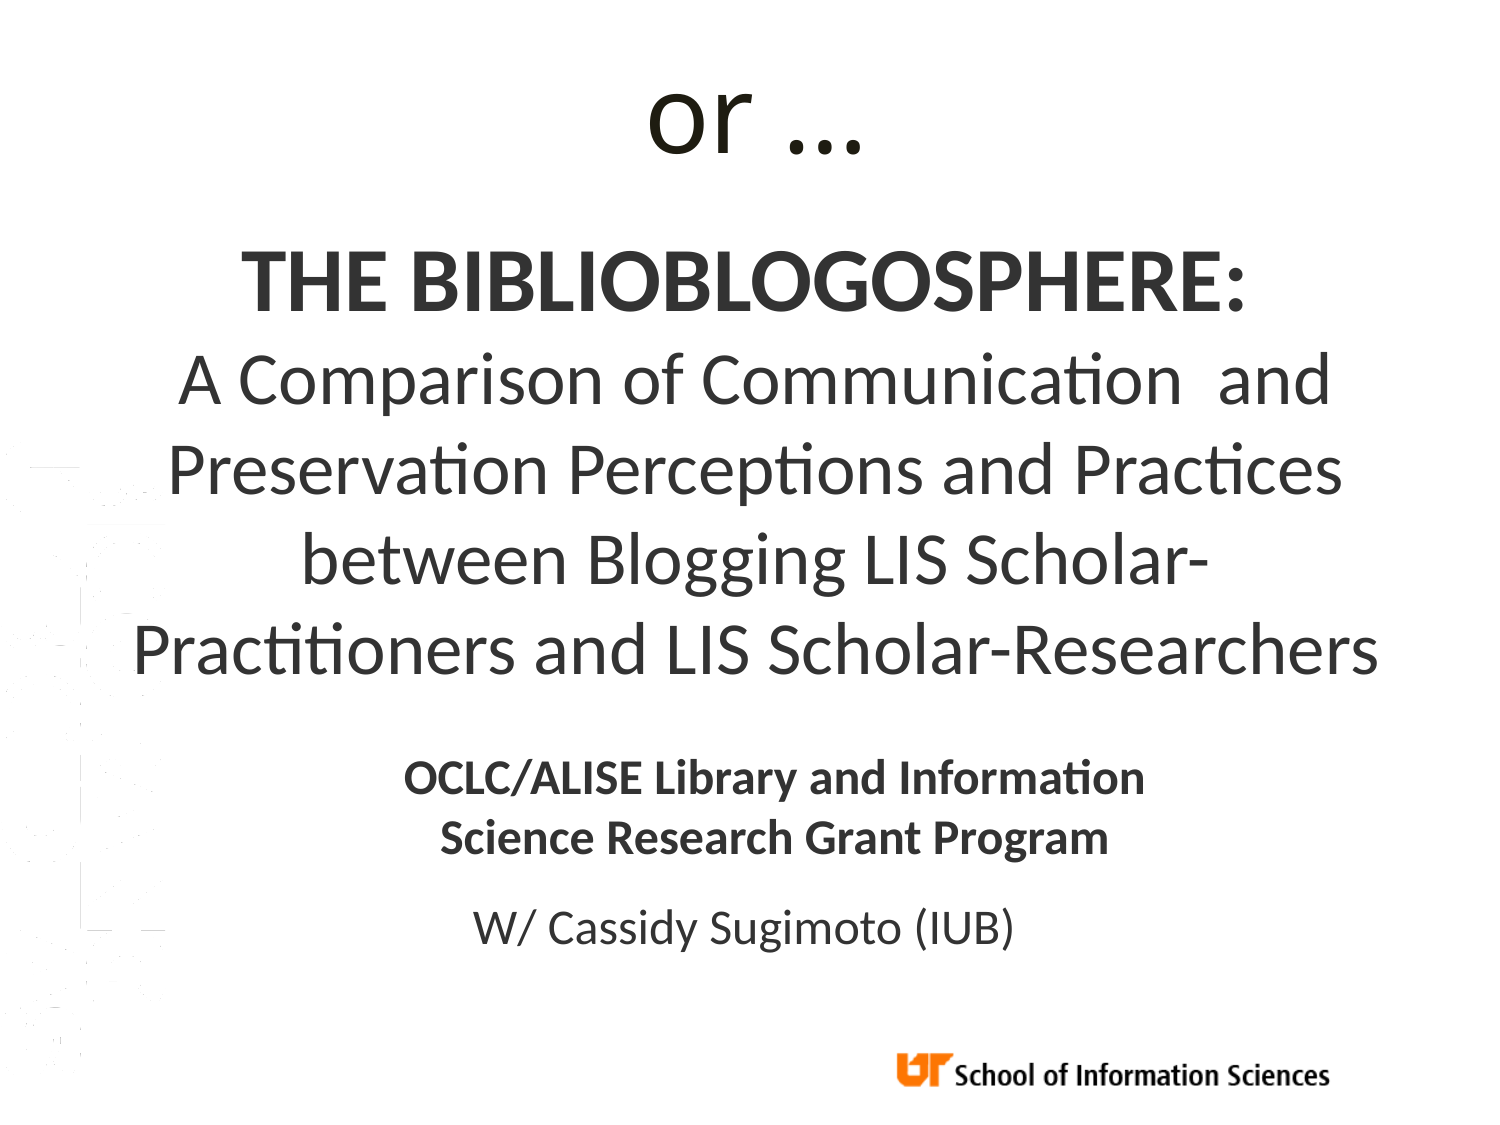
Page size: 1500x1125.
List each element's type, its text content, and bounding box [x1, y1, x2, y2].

text_box OCLC/ALISE Library and Information Science Research Grant Program [362, 737, 1188, 873]
text_box THE BIBLIOBLOGOSPHERE: A Comparison of Communication and Preservation Perceptions and Practices between Blogging LIS Scholar-Practitioners and LIS Scholar-Researchers [99, 212, 1413, 698]
text_box W/ Cassidy Sugimoto (IUB) [458, 887, 1042, 963]
text_box or … [499, 37, 1013, 150]
picture [887, 1037, 1334, 1103]
